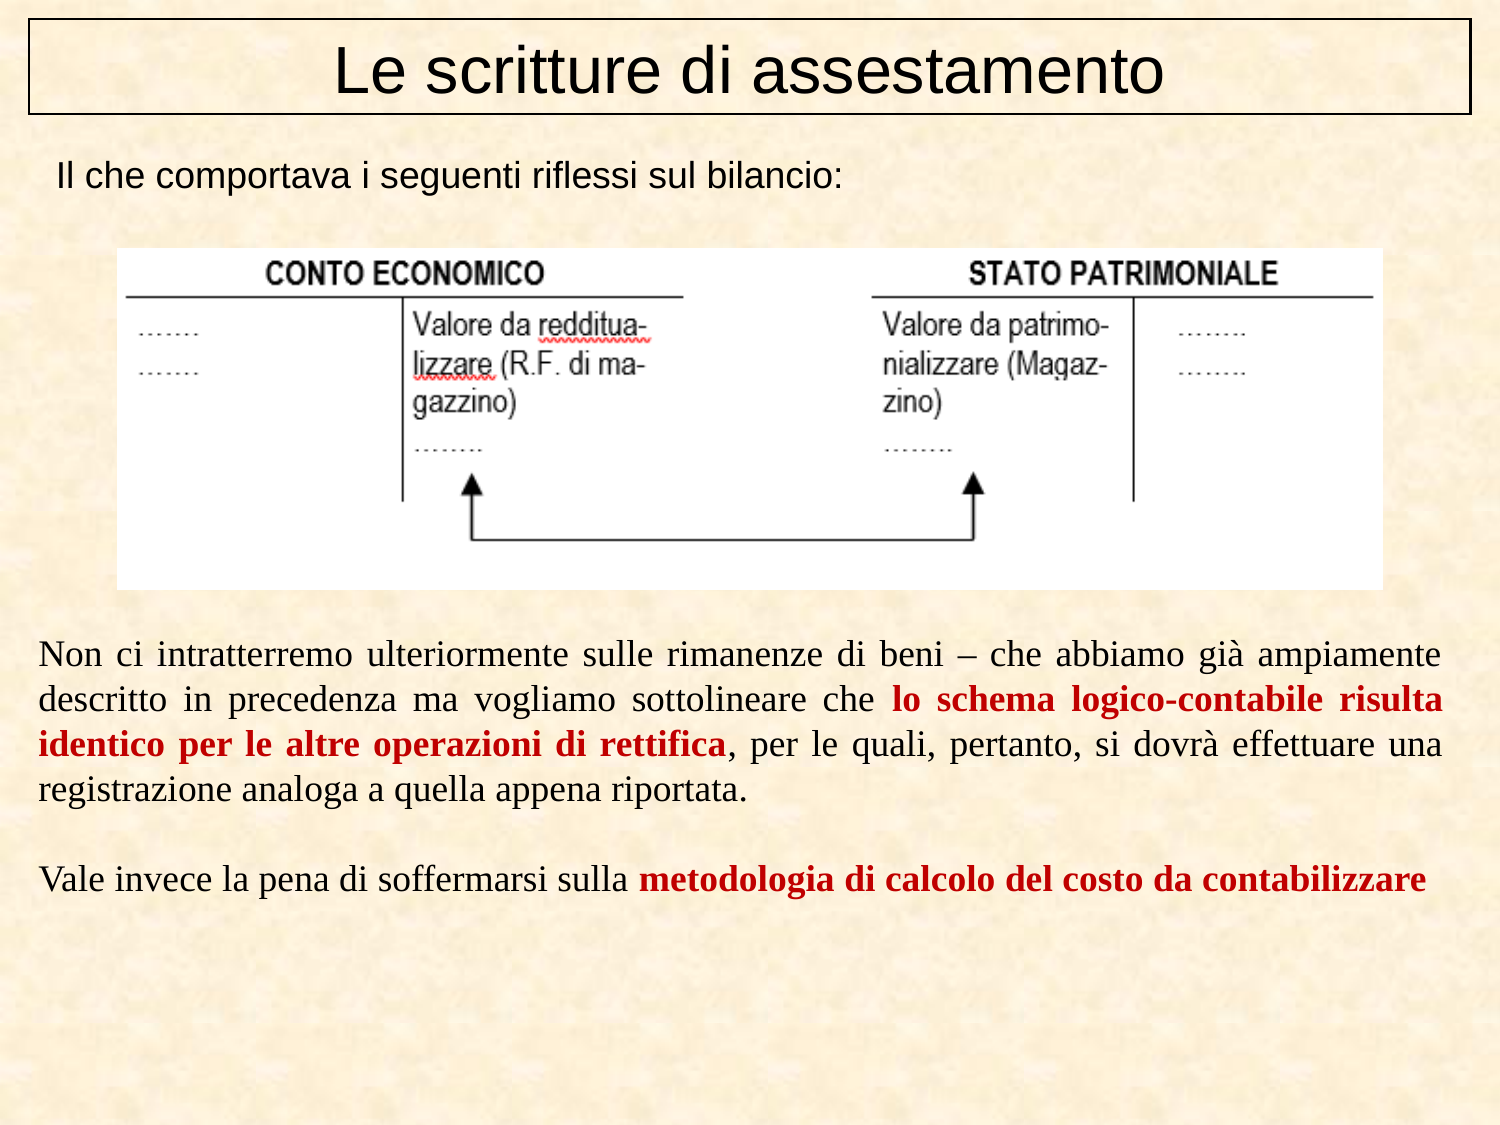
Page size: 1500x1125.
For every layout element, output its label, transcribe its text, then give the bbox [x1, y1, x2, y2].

text_box Il che comportava i seguenti riflessi sul bilancio: [41, 143, 1436, 338]
text_box Le scritture di assestamento [29, 19, 1471, 114]
text_box Non ci intratterremo ulteriormente sulle rimanenze di beni – che abbiamo già ampiamente descritto in precedenza ma vogliamo sottolineare che lo schema logico-contabile risulta identico per le altre operazioni di rettifica, per le quali, pertanto, si dovrà effettuare una registrazione analoga a quella appena riportata. Vale invece la pena di soffermarsi sulla metodologia di calcolo del costo da contabilizzare [23, 621, 1459, 907]
picture [0, 0, 1500, 1125]
